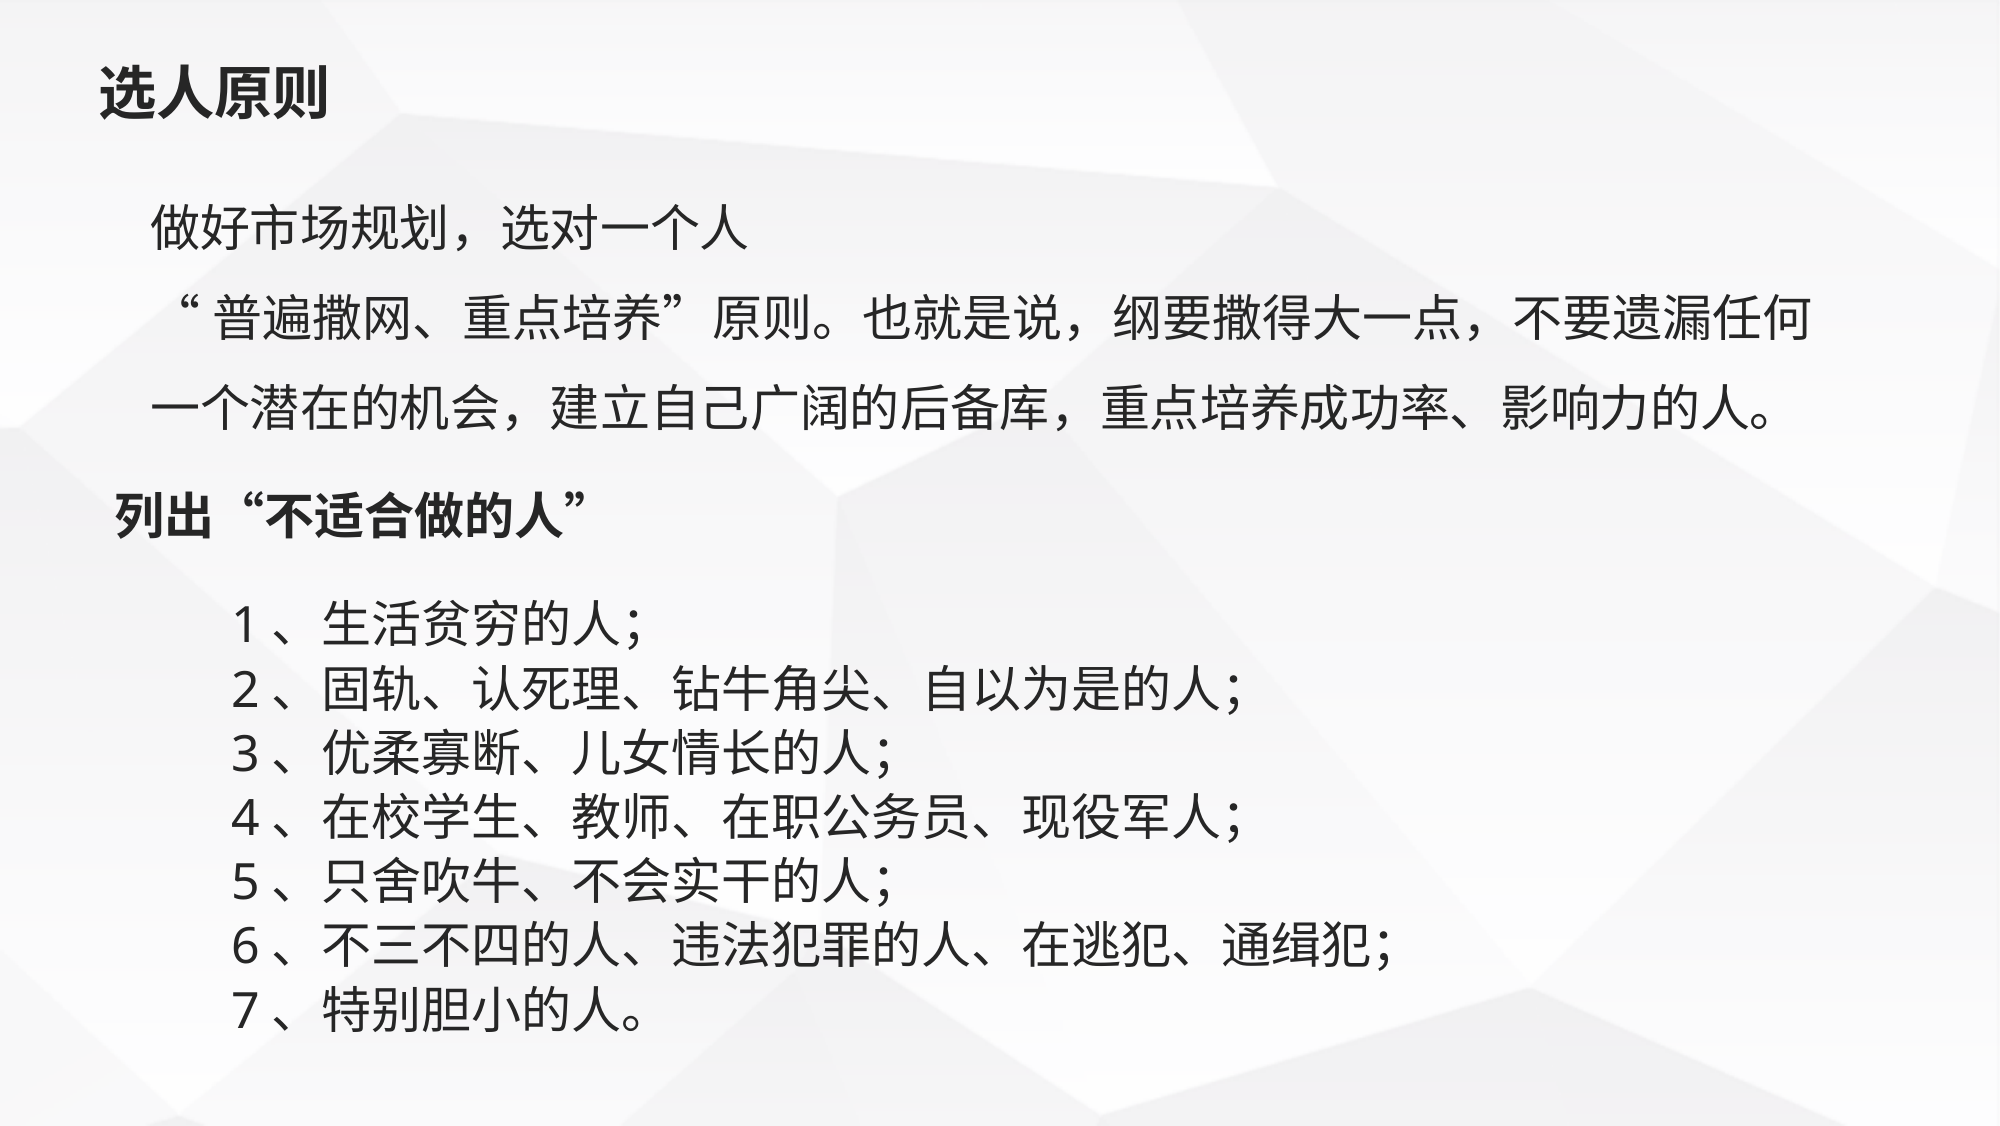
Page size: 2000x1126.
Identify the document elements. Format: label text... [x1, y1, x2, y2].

text_box 选人原则 [83, 48, 347, 134]
text_box 1、生活贫穷的人； 2、固轨、认死理、钻牛角尖、自以为是的人； 3、优柔寡断、儿女情长的人； 4、在校学生、教师、在职公务员、现役军人； 5、只舍吹牛、不会实干的人； 6、不三不四的人、违法犯罪的人、在逃犯、通缉犯； 7、特别胆小的人。 [216, 581, 1901, 1046]
text_box 做好市场规划，选对一个人 “普遍撒网、重点培养”原则。也就是说，纲要撒得大一点，不要遗漏任何一个潜在的机会，建立自己广阔的后备库，重点培养成功率、影响力的人。 [135, 158, 1874, 444]
picture [0, 0, 2000, 1126]
text_box 列出“不适合做的人” [99, 477, 629, 552]
